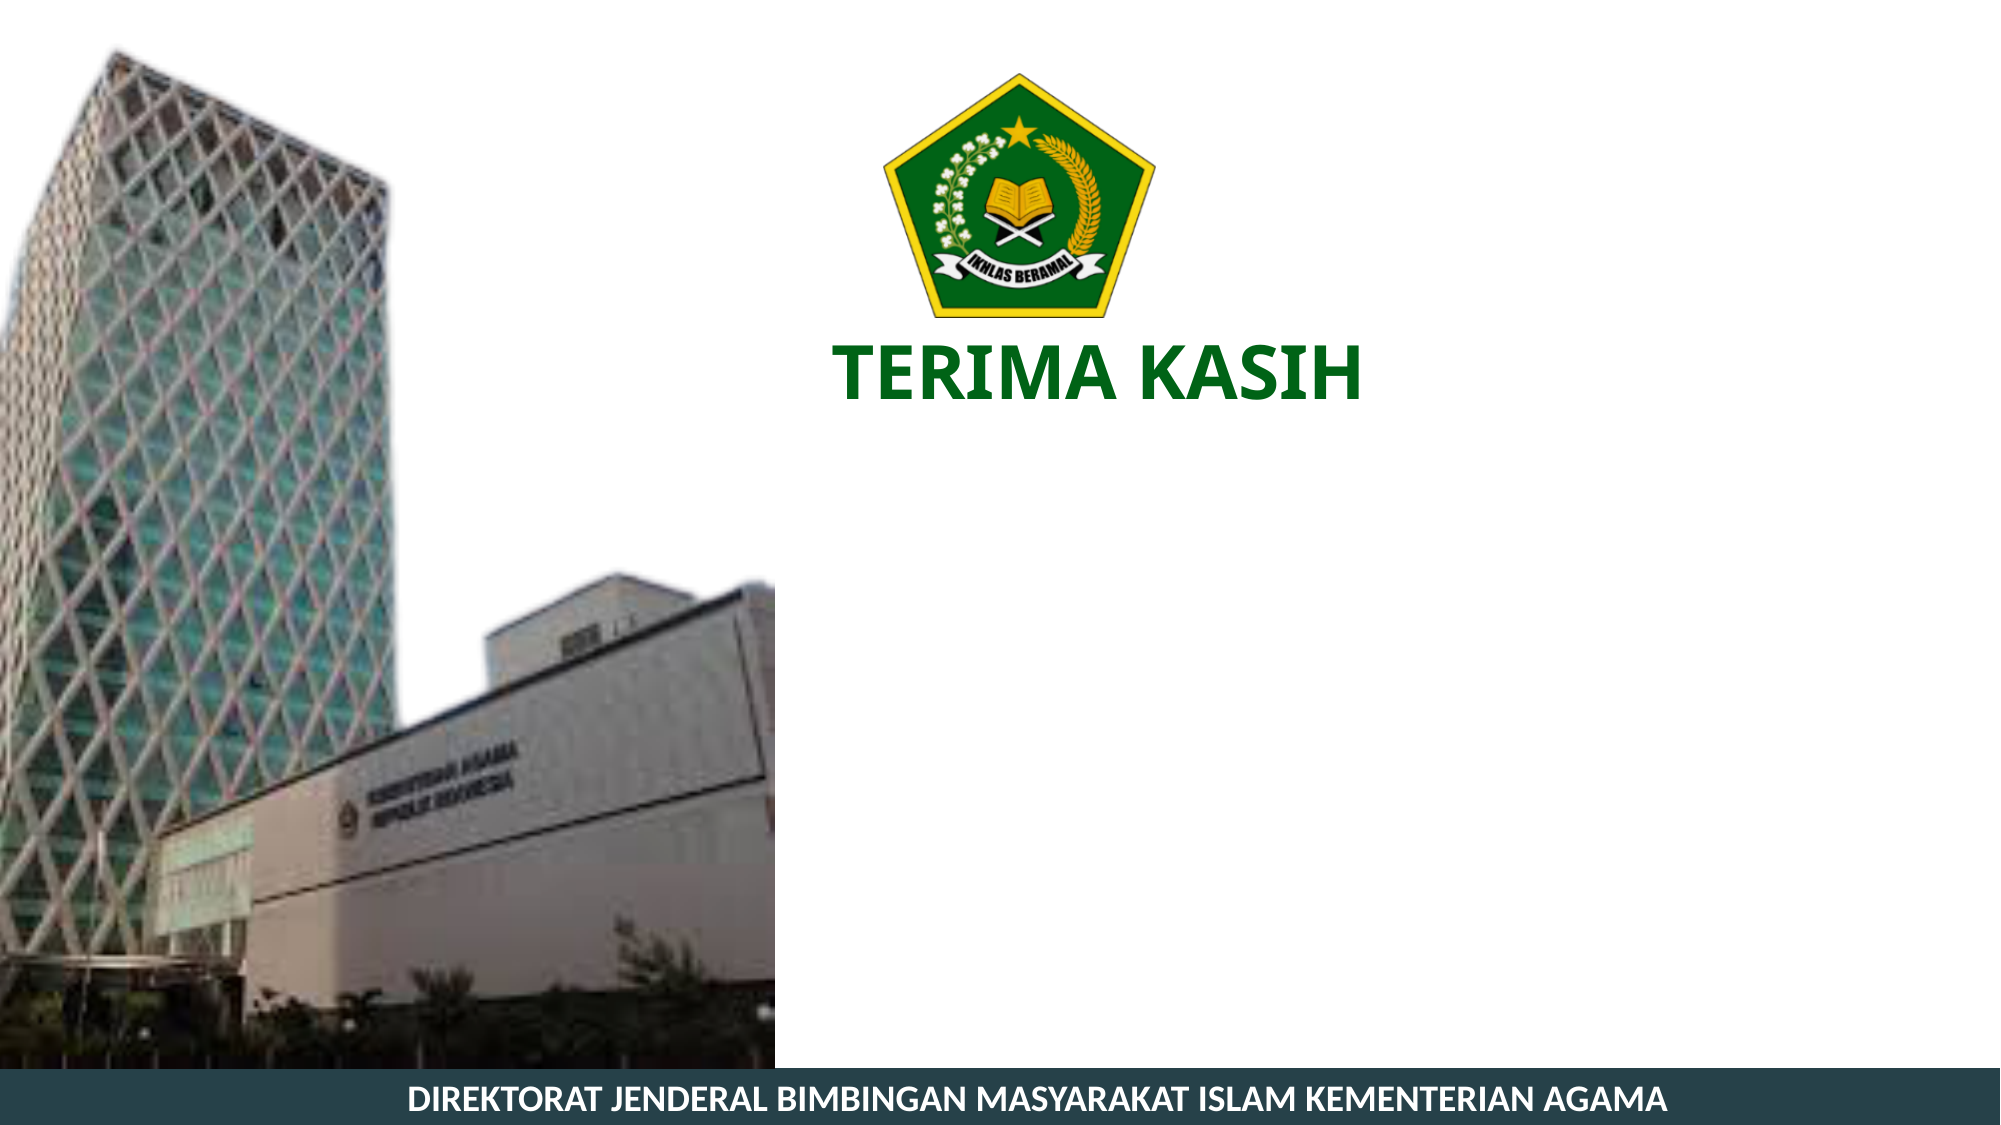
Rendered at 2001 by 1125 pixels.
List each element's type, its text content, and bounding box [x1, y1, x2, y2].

picture [0, 34, 775, 1069]
text_box TERIMA KASIH [816, 317, 2000, 423]
text_box DIREKTORAT JENDERAL BIMBINGAN MASYARAKAT ISLAM KEMENTERIAN AGAMA [0, 1067, 2000, 1125]
picture [883, 73, 1156, 318]
